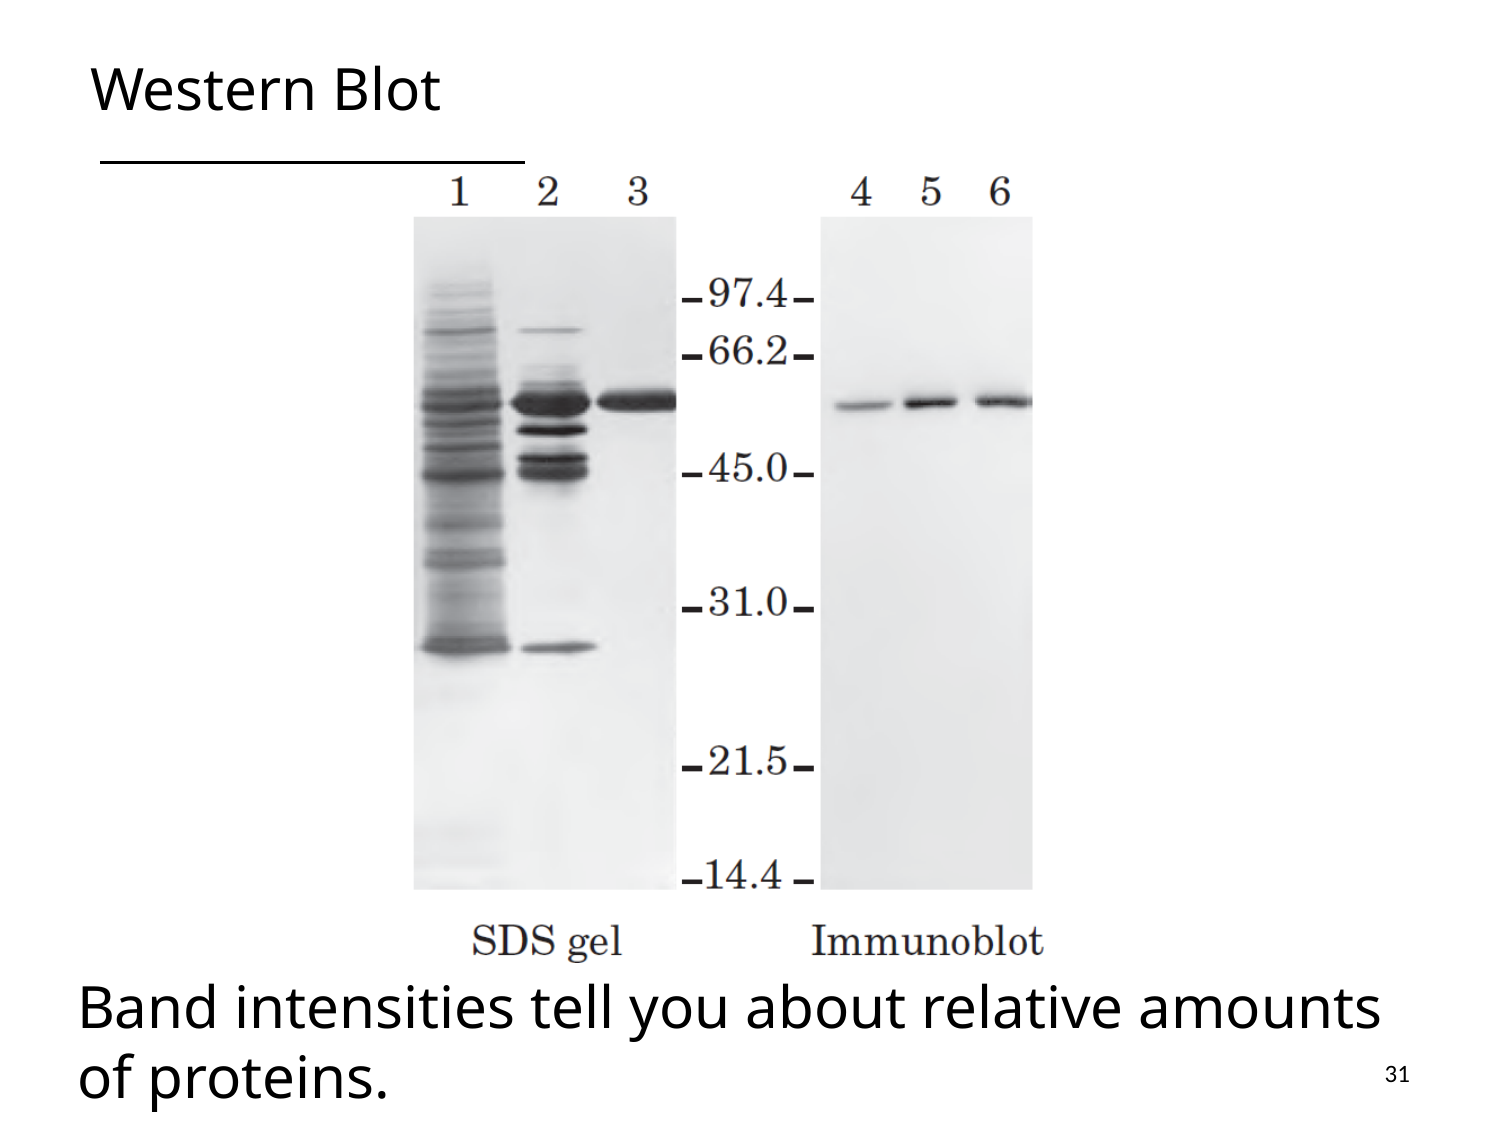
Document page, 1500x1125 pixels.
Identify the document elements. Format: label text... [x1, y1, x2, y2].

picture [389, 165, 1063, 963]
title Western Blot [75, 24, 1425, 150]
text_box Band intensities tell you about relative amounts of proteins. [62, 962, 1463, 1118]
